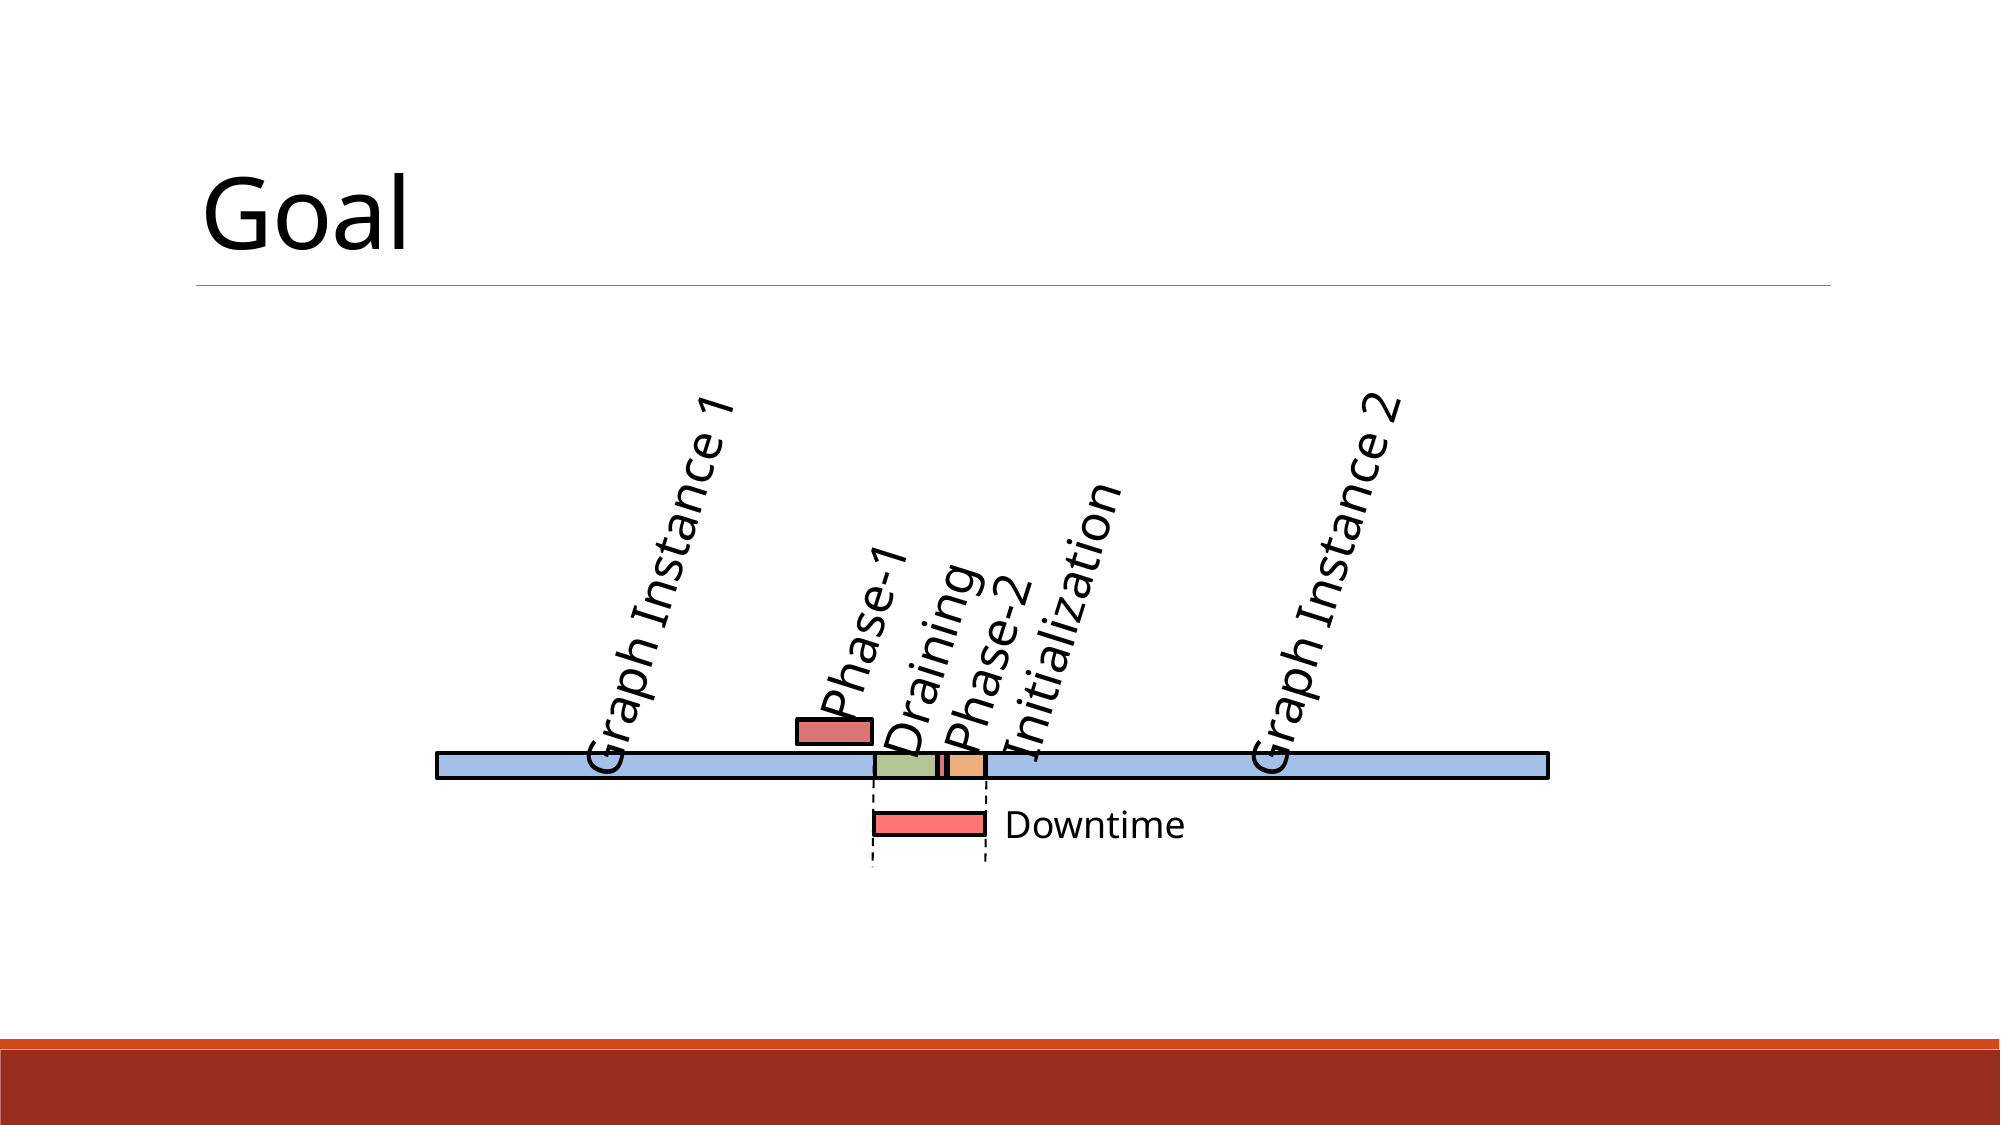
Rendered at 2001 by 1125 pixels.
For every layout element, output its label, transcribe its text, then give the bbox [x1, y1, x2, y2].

text_box Draining [857, 538, 981, 782]
text_box [637, 753, 869, 778]
text_box Graph Instance 1 [557, 366, 758, 801]
text_box [884, 768, 914, 778]
text_box [437, 753, 564, 778]
text_box Initialization [976, 456, 1144, 784]
text_box Phase-1 [794, 516, 931, 745]
text_box Graph Instance 2 [1222, 366, 1423, 801]
text_box [884, 812, 982, 835]
text_box [997, 768, 1027, 778]
text_box [866, 725, 873, 745]
text_box [797, 724, 864, 745]
text_box [937, 762, 947, 778]
text_box Goal [186, 160, 1416, 283]
text_box [1051, 753, 1229, 778]
text_box [1302, 753, 1548, 778]
text_box Phase-2 [918, 550, 1037, 776]
text_box Downtime [997, 793, 1201, 854]
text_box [984, 751, 988, 868]
text_box [931, 762, 937, 778]
text_box [947, 765, 982, 778]
